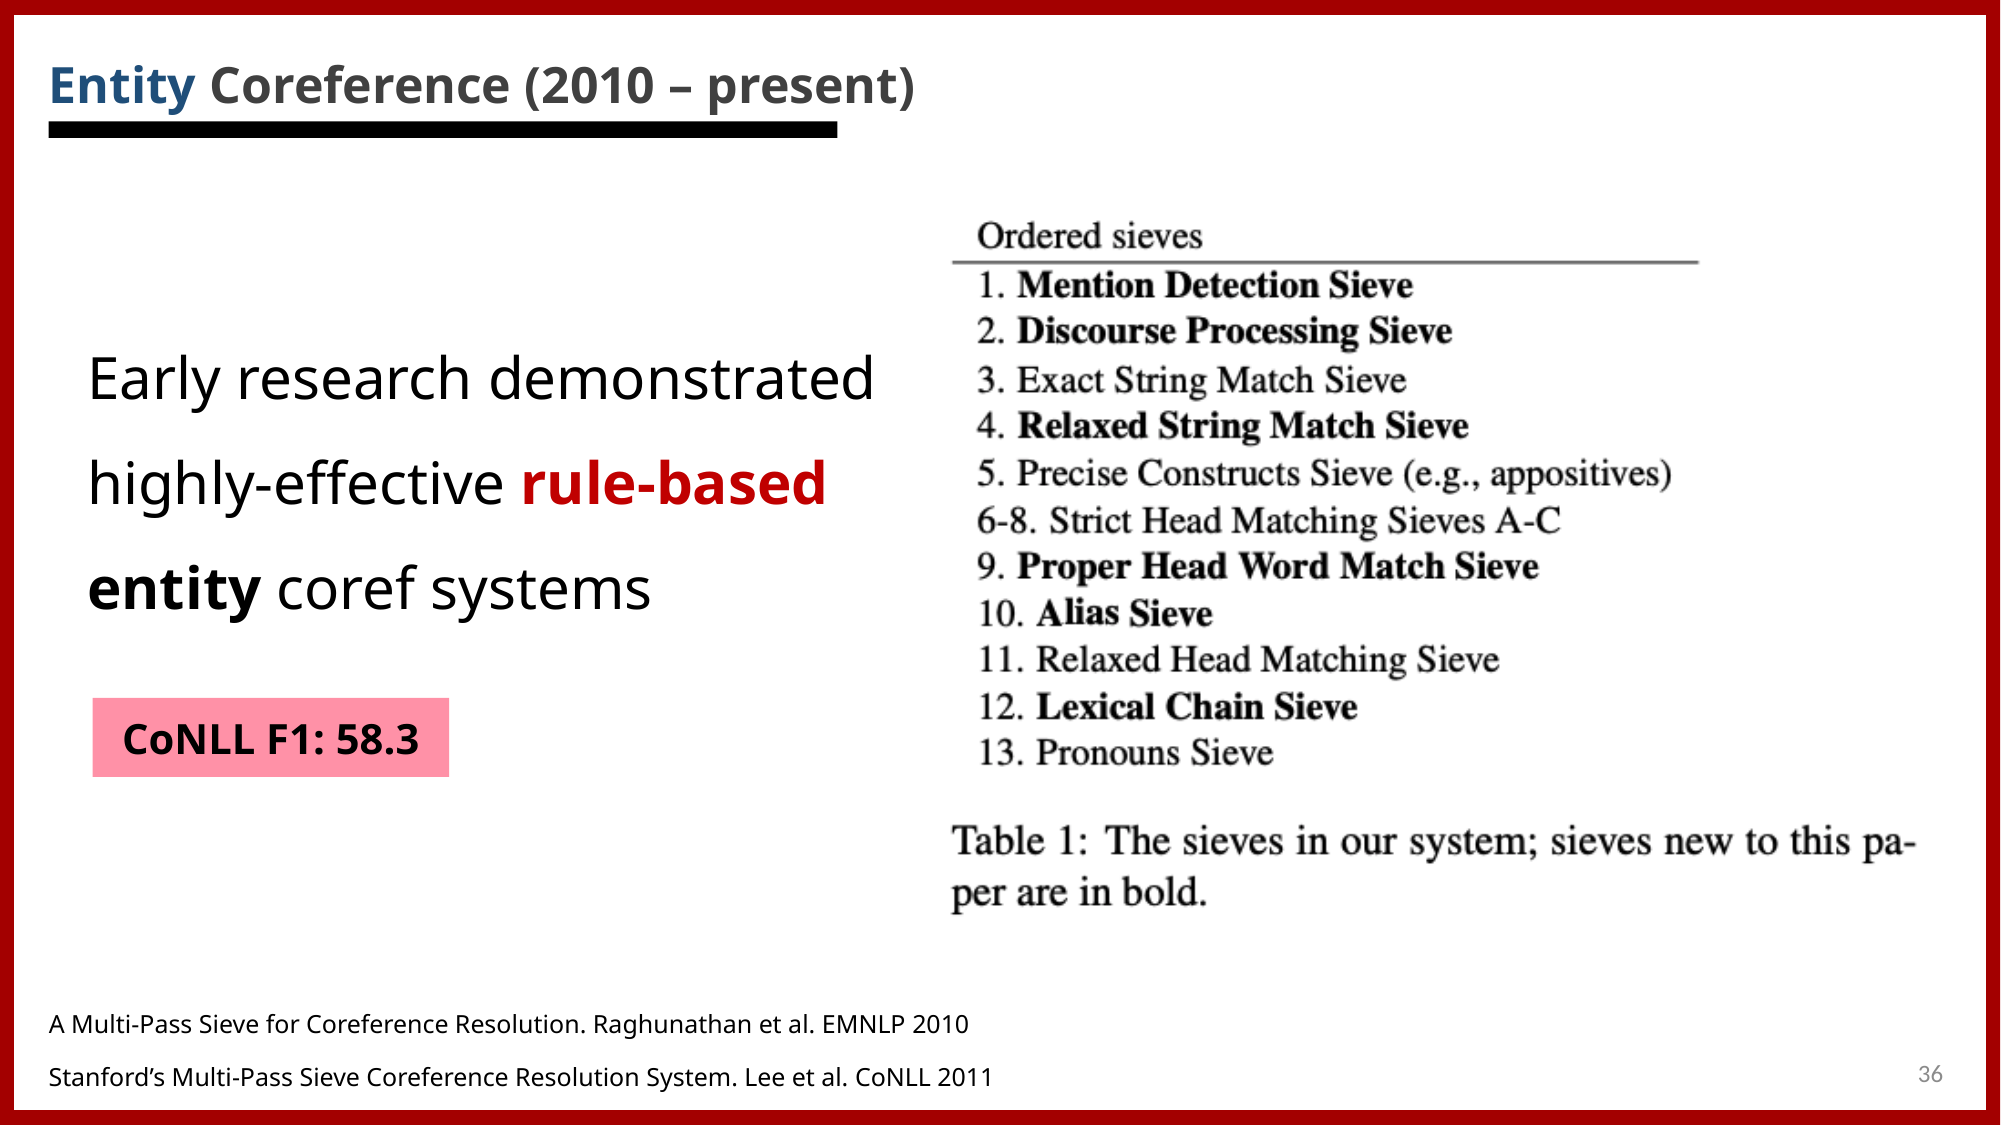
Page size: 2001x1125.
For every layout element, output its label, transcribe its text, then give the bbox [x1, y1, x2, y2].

text_box Stanford’s Multi-Pass Sieve Coreference Resolution System. Lee et al. CoNLL 2011 [33, 1054, 1155, 1100]
text_box CoNLL F1: 58.3 [92, 697, 450, 777]
text_box A Multi-Pass Sieve for Coreference Resolution. Raghunathan et al. EMNLP 2010 [33, 1001, 1138, 1046]
text_box Entity Coreference (2010 – present) [33, 46, 982, 122]
slide_number 36 [1508, 1042, 1959, 1103]
picture [942, 201, 1928, 924]
text_box Early research demonstrated highly-effective rule-based entity coref systems [72, 298, 900, 646]
text_box [48, 120, 838, 139]
